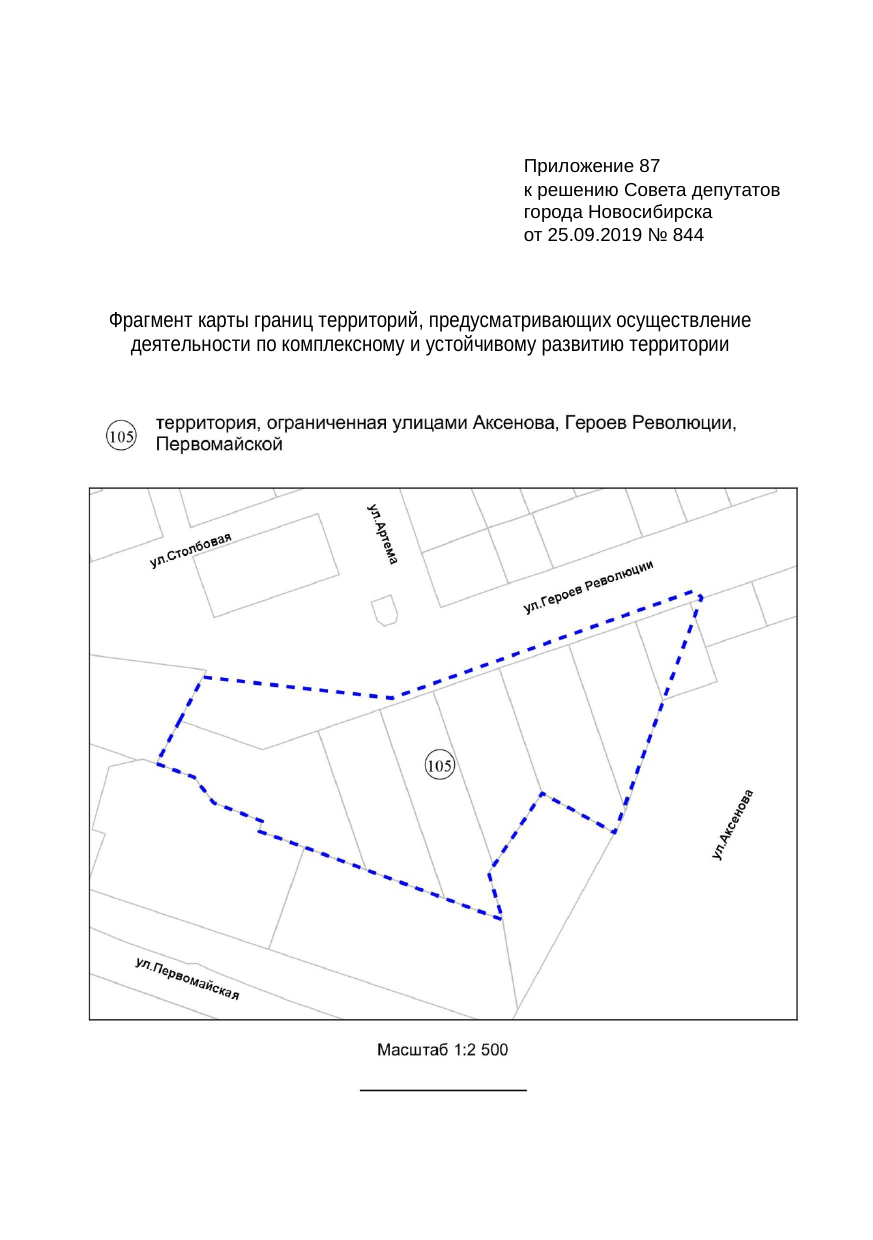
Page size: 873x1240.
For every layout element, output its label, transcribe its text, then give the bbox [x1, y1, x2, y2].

text_box Приложение 87 [523, 153, 711, 177]
text_box к решению Совета депутатов города Новосибирска от 25.09.2019 № 844 [523, 177, 791, 246]
picture [0, 407, 873, 1240]
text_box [61, 306, 800, 358]
